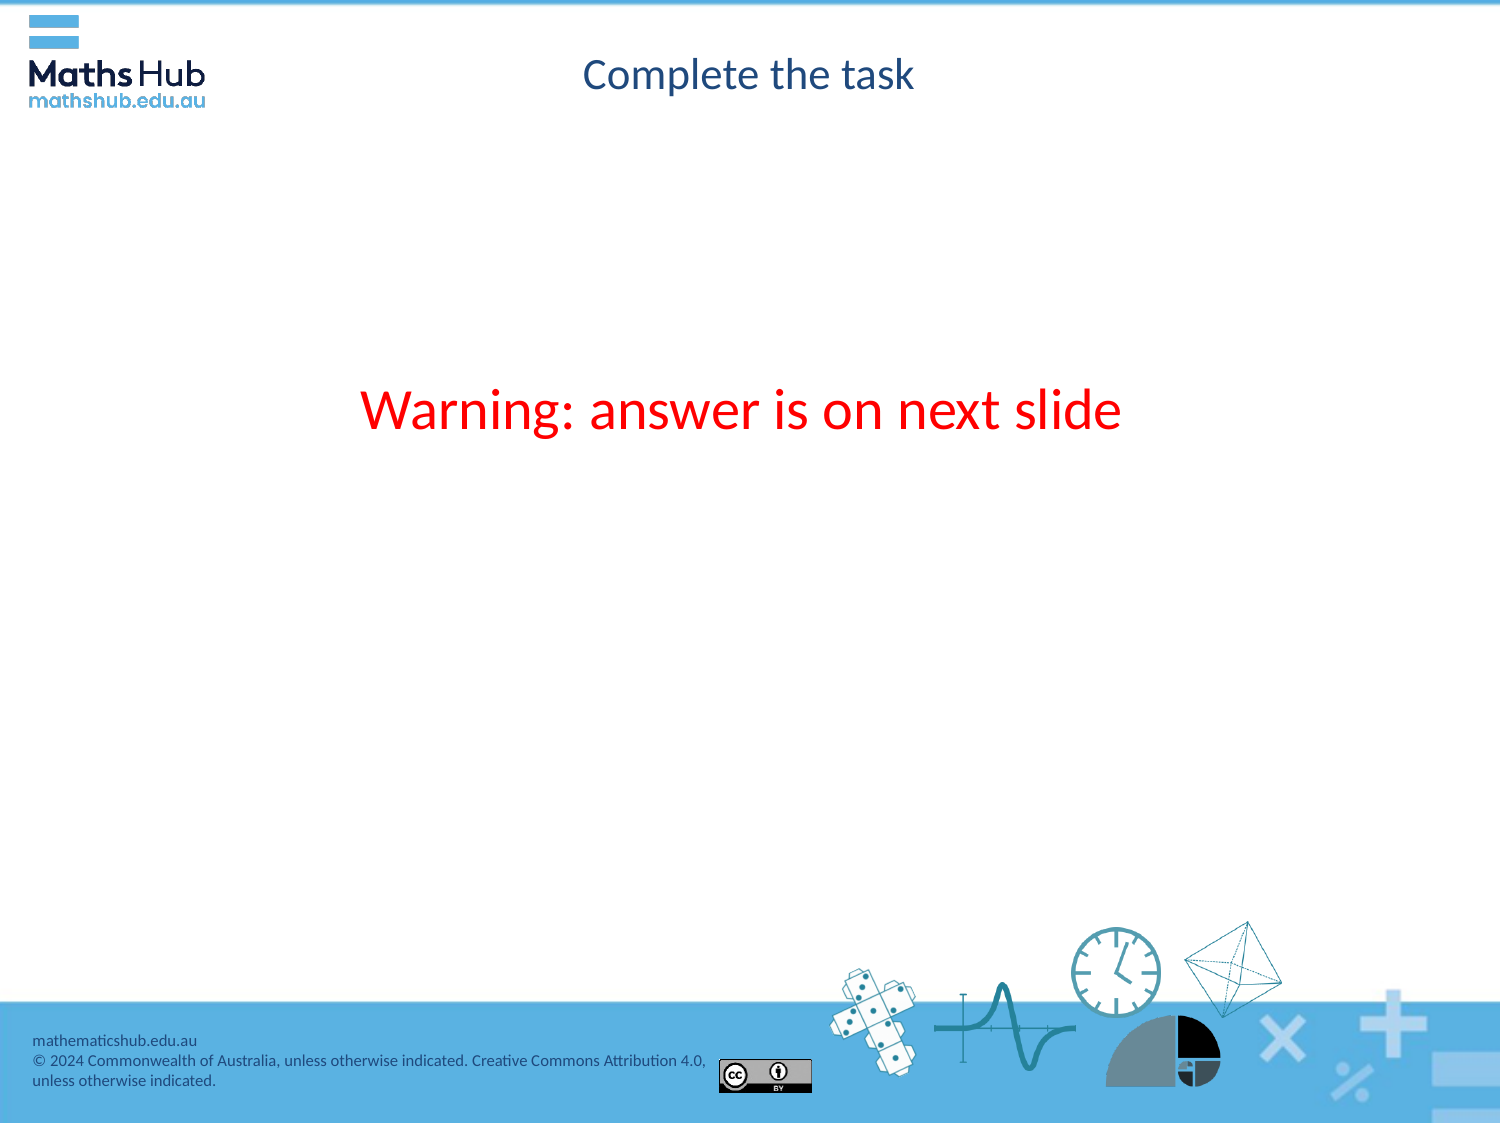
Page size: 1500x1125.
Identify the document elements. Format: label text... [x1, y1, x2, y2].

text_box Warning: answer is on next slide [345, 363, 1153, 449]
picture [0, 0, 1500, 1123]
title Complete the task [272, 36, 1227, 106]
